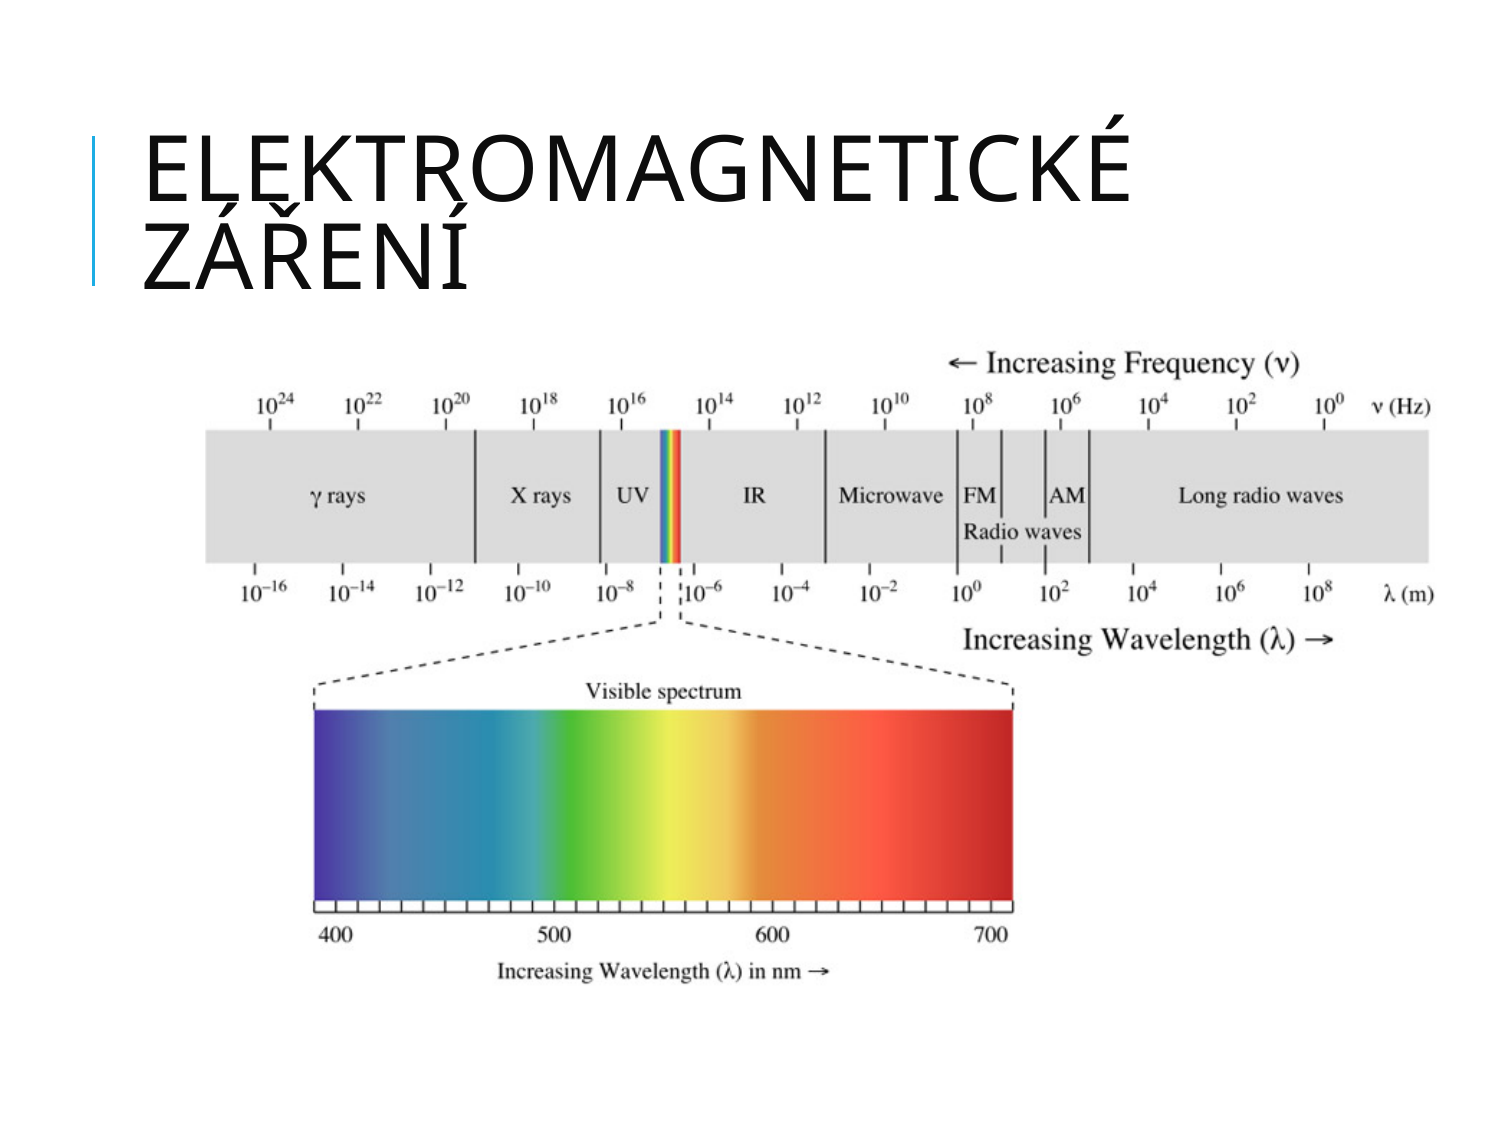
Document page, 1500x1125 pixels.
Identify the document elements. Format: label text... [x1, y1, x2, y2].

picture [170, 317, 1466, 1012]
title Elektromagnetické záření [126, 96, 1322, 342]
